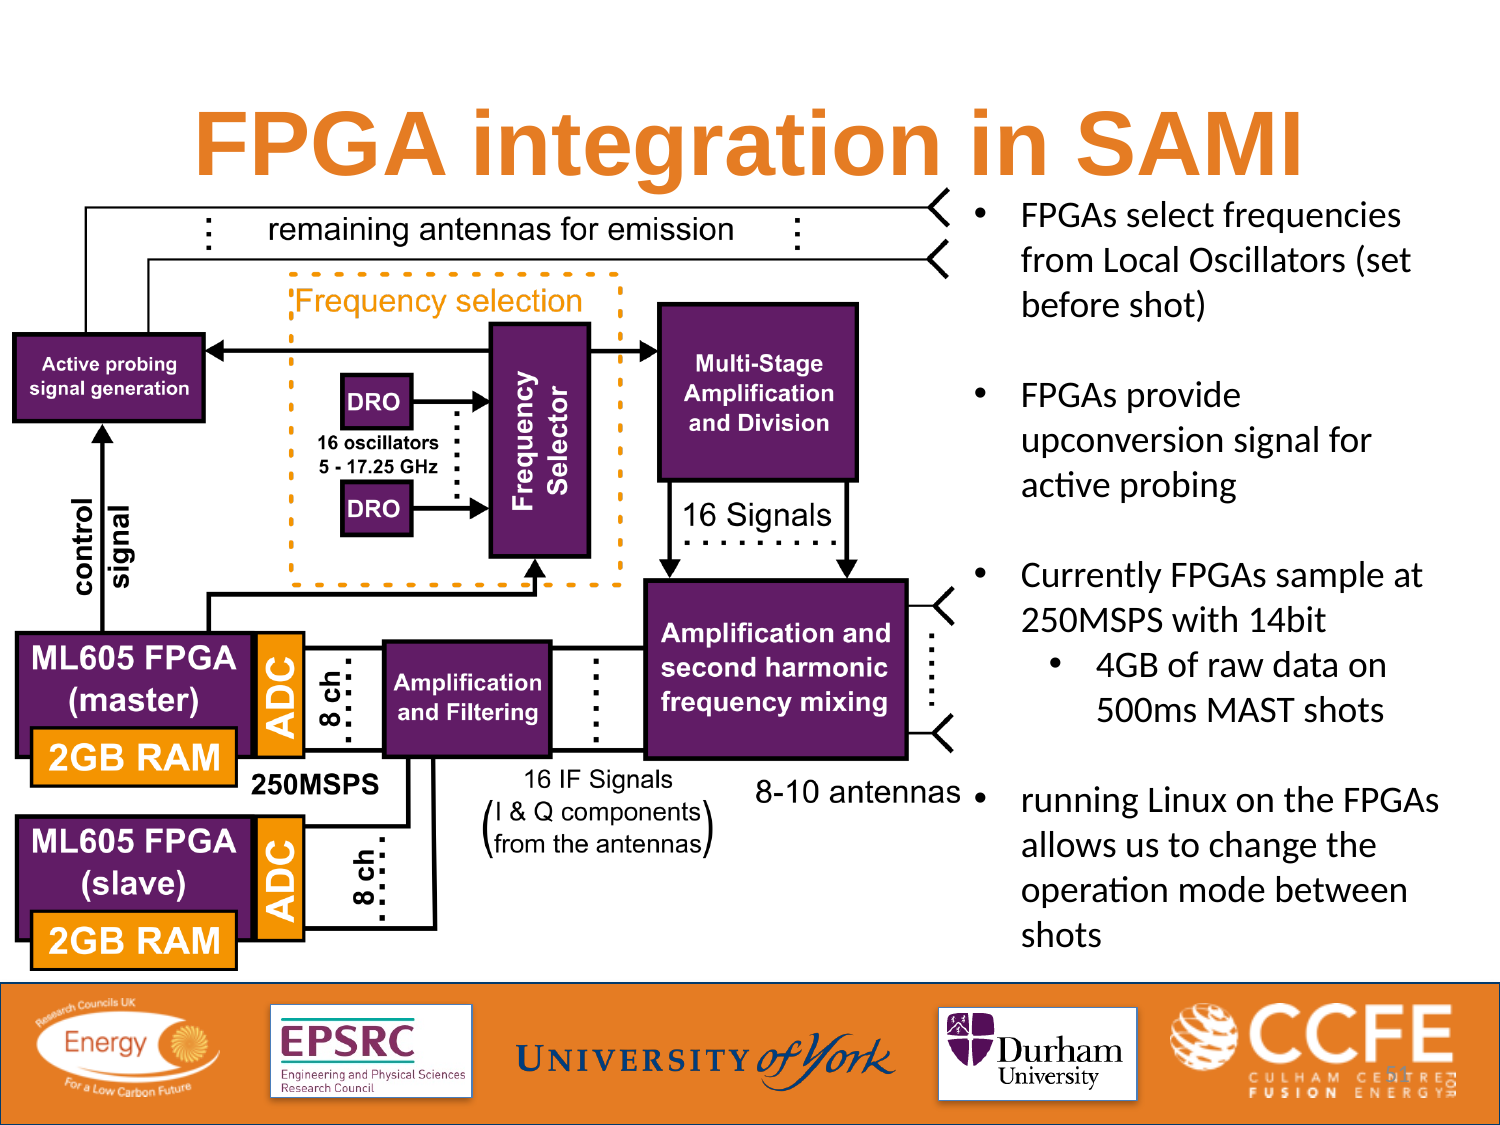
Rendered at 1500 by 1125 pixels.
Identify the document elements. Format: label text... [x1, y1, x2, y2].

picture [1170, 1003, 1456, 1098]
picture [514, 1032, 896, 1092]
text_box FPGAs select frequencies from Local Oscillators (set before shot) FPGAs provide upconversion signal for active probing Currently FPGAs sample at 250MSPS with 14bit 4GB of raw data on 500ms MAST shots running Linux on the FPGAs allows us to change the operation mode between shots [959, 182, 1464, 963]
slide_number 51 [1074, 1042, 1425, 1103]
picture [12, 187, 960, 971]
picture [281, 1018, 465, 1092]
title FPGA integration in SAMI [75, 45, 1425, 187]
picture [35, 998, 220, 1097]
picture [947, 1013, 1123, 1090]
